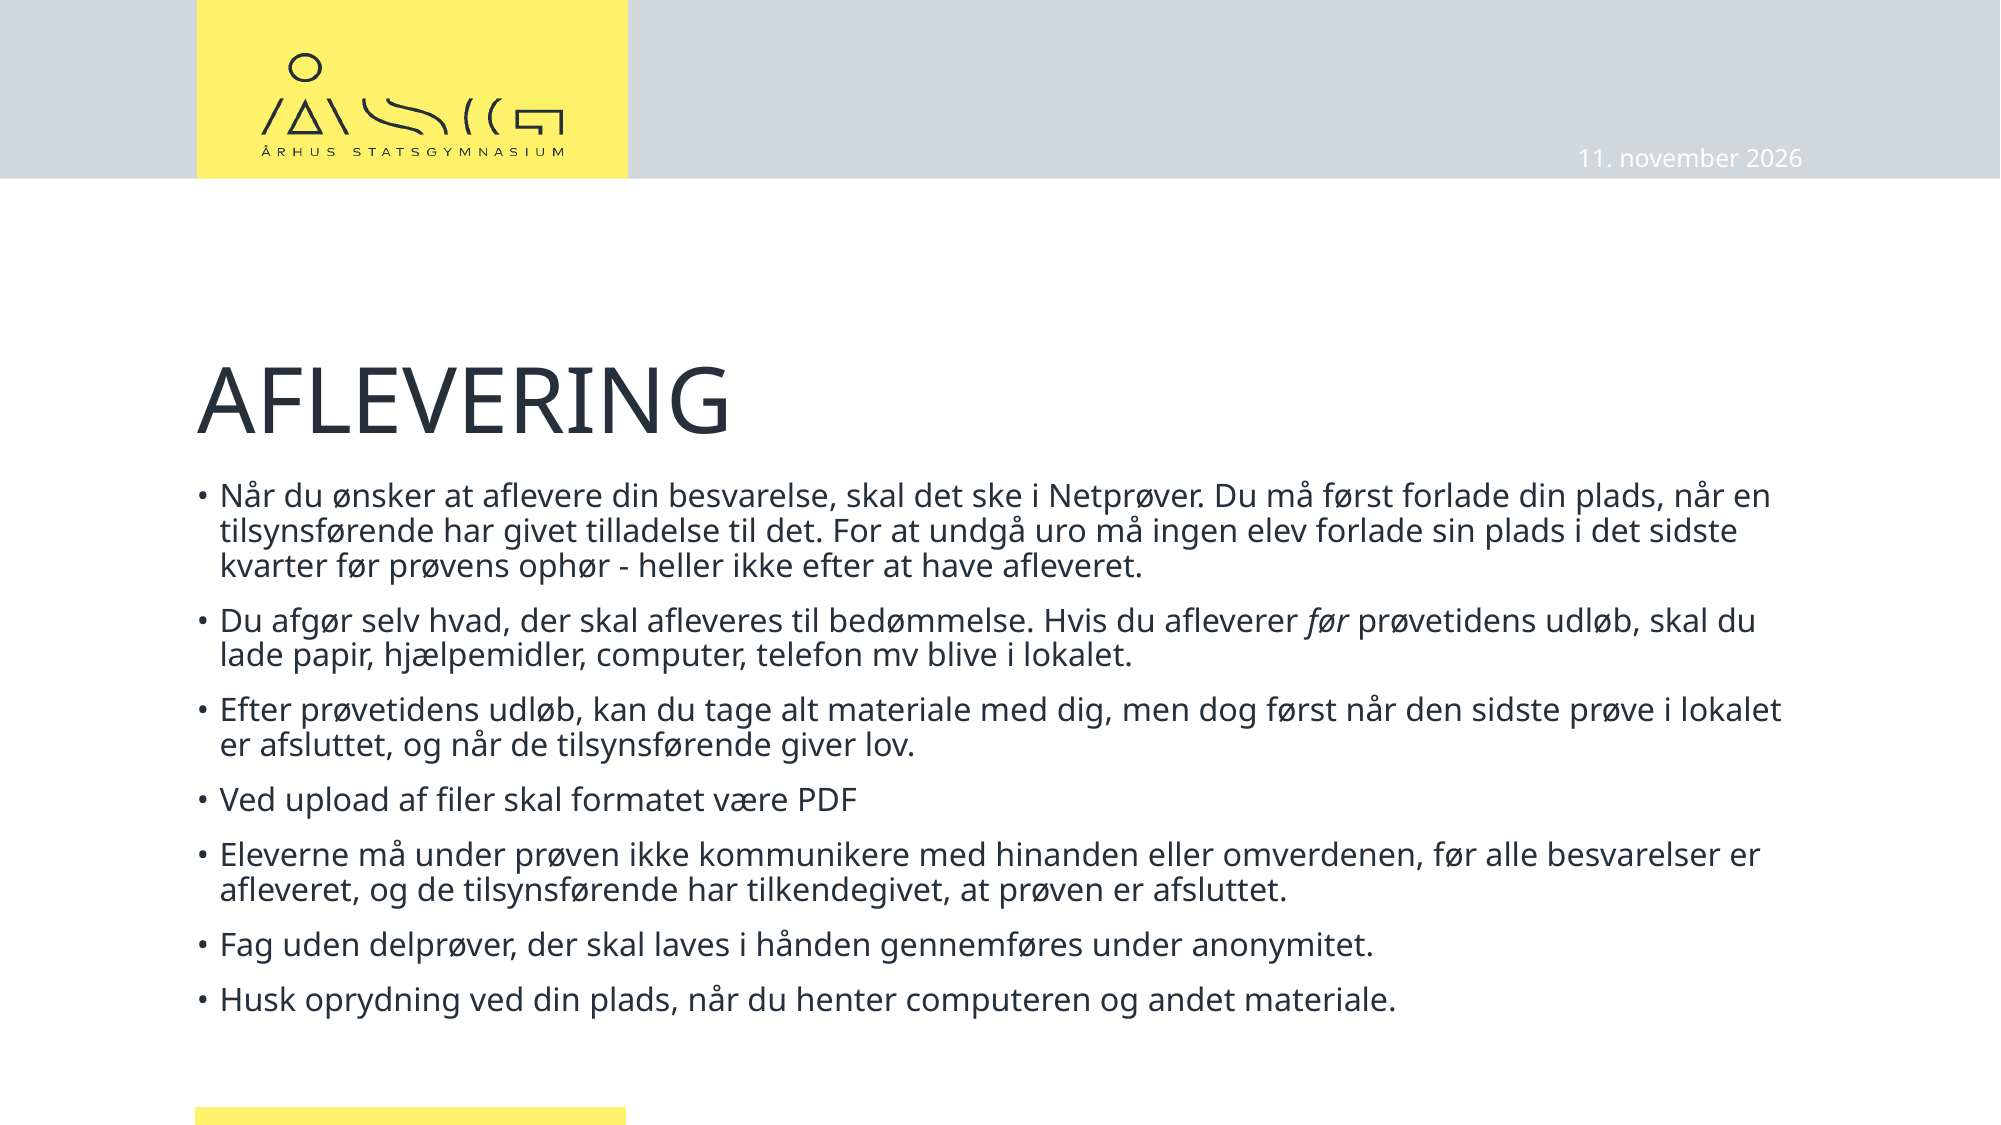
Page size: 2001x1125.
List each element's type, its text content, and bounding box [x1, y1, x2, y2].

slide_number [1353, 141, 1804, 179]
list Når du ønsker at aflevere din besvarelse, skal det ske i Netprøver. Du må først forlade din plads, når en tilsynsførende har givet tilladelse til det. For at undgå uro må ingen elev forlade sin plads i det sidste kvarter før prøvens ophør - heller ikke efter at have afleveret. Du afgør selv hvad, der skal afleveres til bedømmelse. Hvis du afleverer før prøvetidens udløb, skal du lade papir, hjælpemidler, computer, telefon mv blive i lokalet. Efter prøvetidens udløb, kan du tage alt materiale med dig, men dog først når den sidste prøve i lokalet er afsluttet, og når de tilsynsførende giver lov. Ved upload af filer skal formatet være PDF Eleverne må under prøven ikke kommunikere med hinanden eller omverdenen, før alle besvarelser er afleveret, og de tilsynsførende har tilkendegivet, at prøven er afsluttet. Fag uden delprøver, der skal laves i hånden gennemføres under anonymitet. Husk oprydning ved din plads, når du henter computeren og andet materiale. [196, 479, 1804, 1021]
picture [261, 53, 563, 156]
title aflevering [197, 209, 1805, 452]
